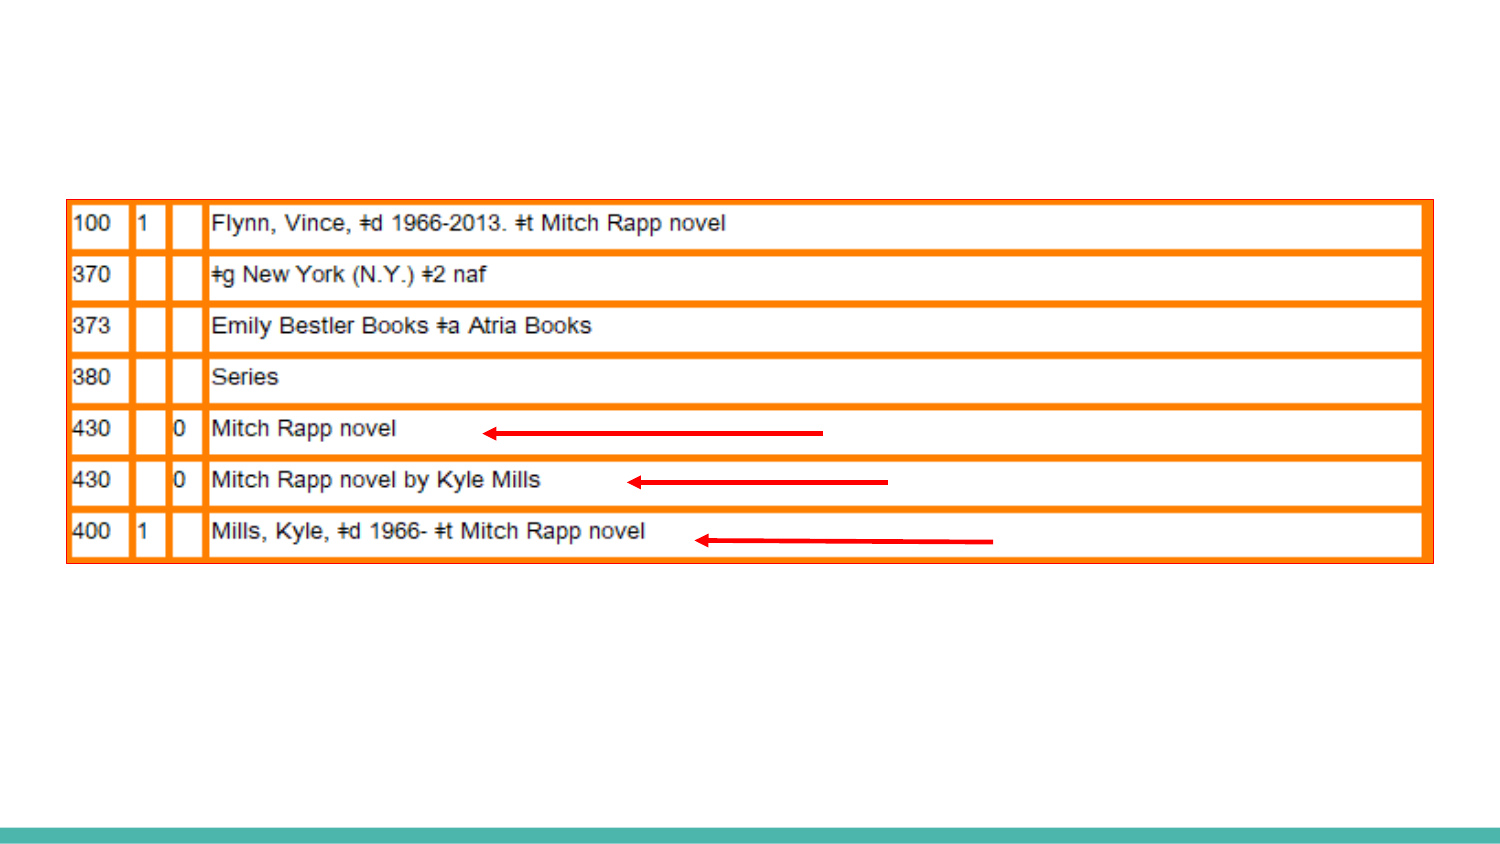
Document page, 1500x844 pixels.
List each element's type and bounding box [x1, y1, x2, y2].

picture [66, 199, 1433, 563]
